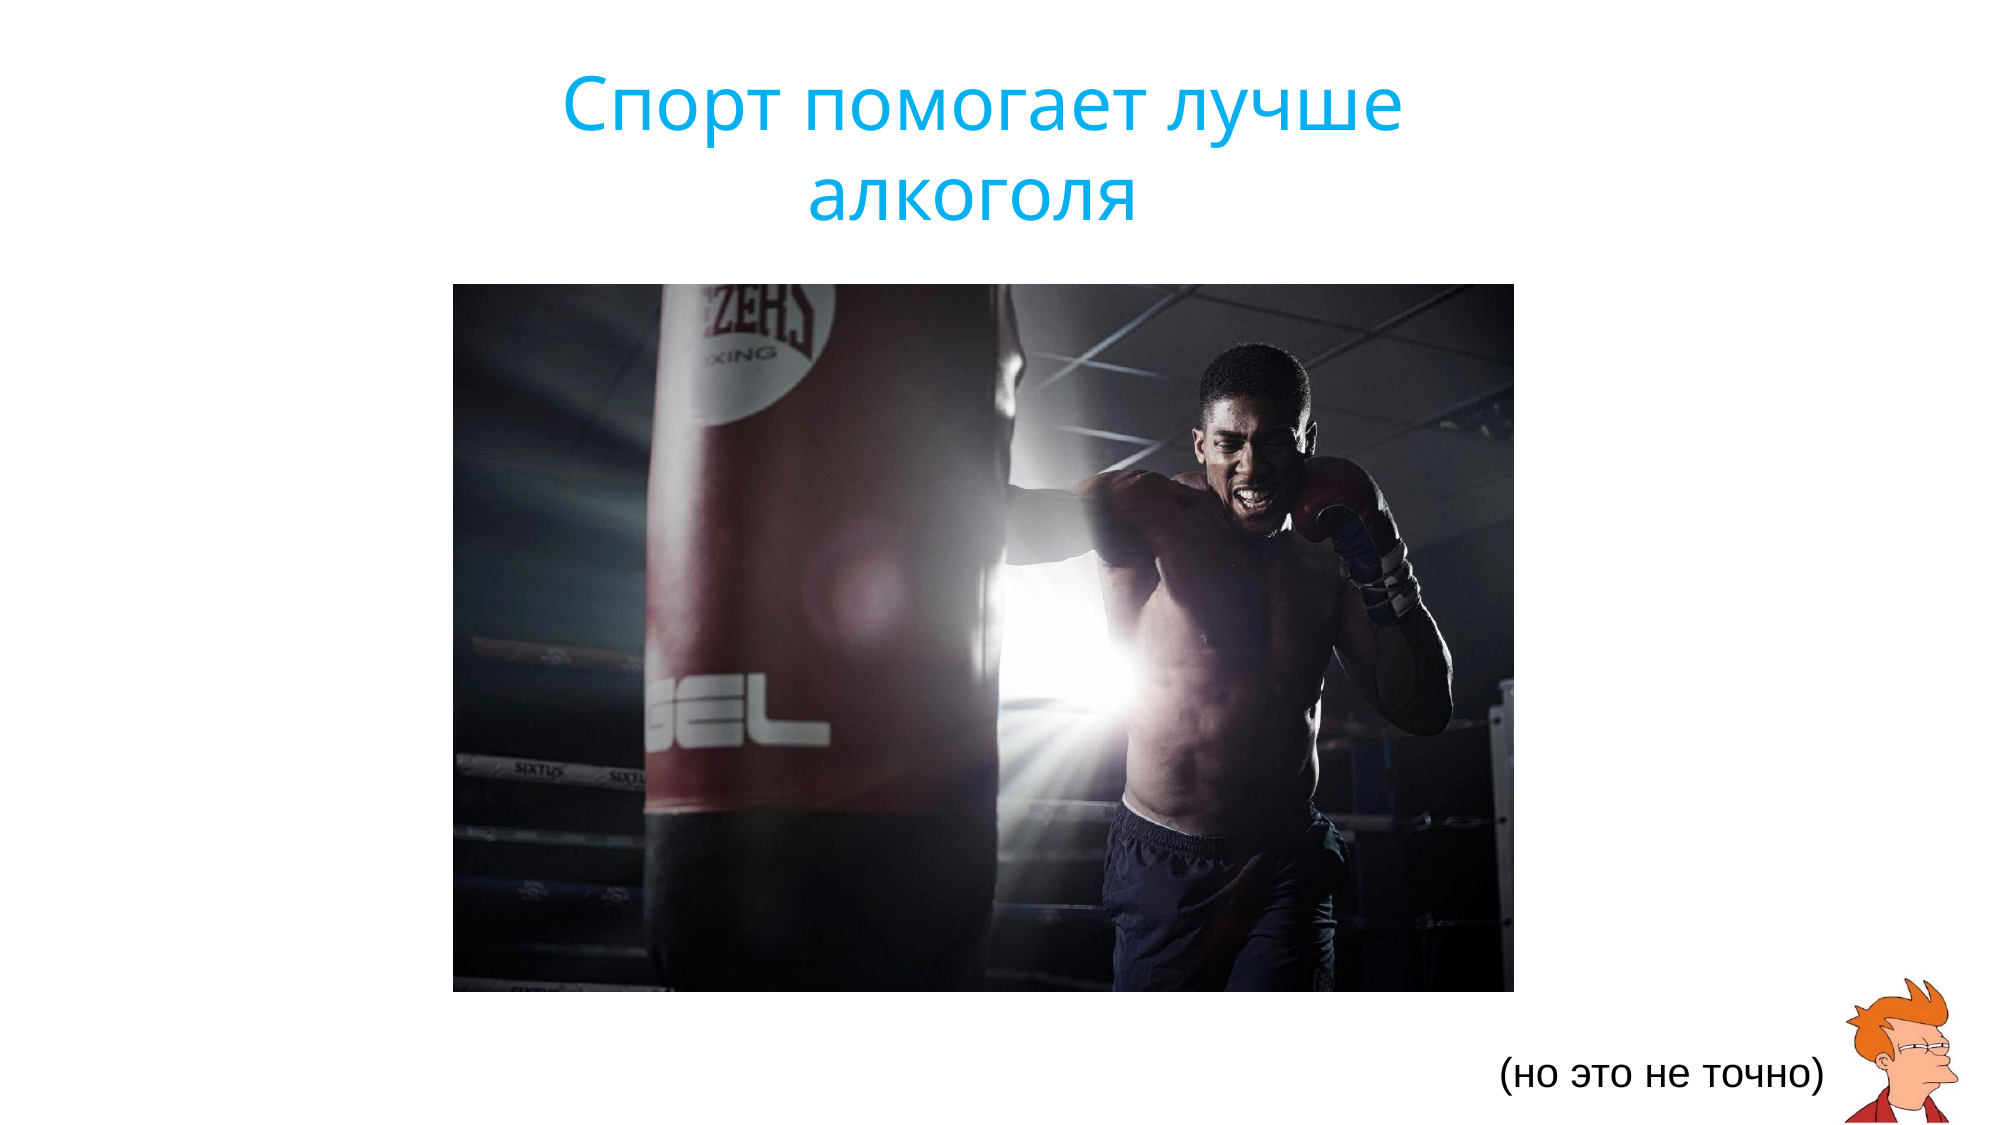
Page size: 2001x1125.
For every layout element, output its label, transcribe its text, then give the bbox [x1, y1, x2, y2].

picture [453, 284, 1514, 992]
text_box (но это не точно) [1484, 1038, 1834, 1125]
picture [1834, 975, 1964, 1125]
text_box Спорт помогает лучше алкоголя [514, 48, 1452, 244]
